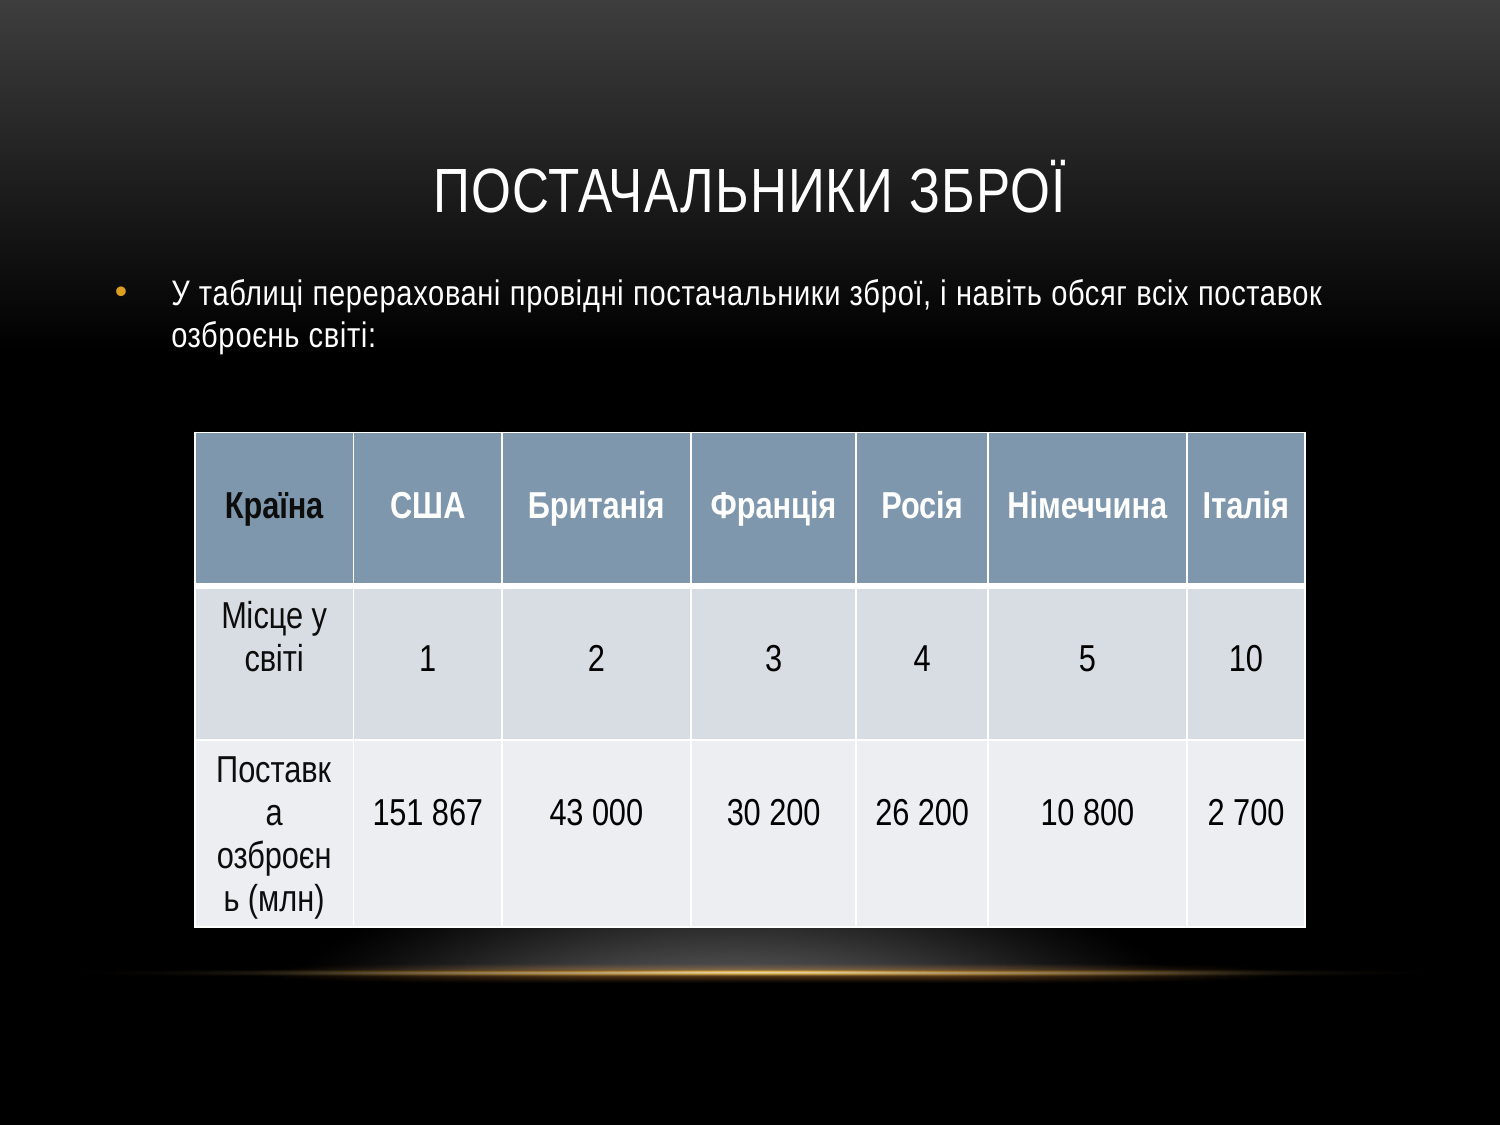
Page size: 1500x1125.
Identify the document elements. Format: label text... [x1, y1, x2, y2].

title Постачальники зброї [99, 45, 1400, 233]
table_cell Місце у світі [196, 589, 353, 739]
table_cell 4 [857, 589, 987, 739]
table_header Країна [196, 433, 353, 583]
picture [0, 0, 1500, 1125]
table_cell 10 800 [989, 741, 1186, 926]
table_cell 30 200 [692, 741, 855, 926]
table_header Італія [1188, 433, 1304, 583]
table_cell 43 000 [503, 741, 690, 926]
table_cell 151 867 [354, 741, 501, 926]
table_header Франція [692, 433, 855, 583]
table_cell 2 700 [1188, 741, 1304, 926]
table_cell 10 [1188, 589, 1304, 739]
table_header Росія [857, 433, 987, 583]
table_cell 5 [989, 589, 1186, 739]
table_cell 26 200 [857, 741, 987, 926]
list У таблиці перераховані провідні постачальники зброї, і навіть обсяг всіх поставок озброєнь світі: [99, 262, 1400, 938]
table_cell 2 [503, 589, 690, 739]
table_cell 3 [692, 589, 855, 739]
table_header Німеччина [989, 433, 1186, 583]
table_header США [354, 433, 501, 583]
table_cell Поставка озброєнь (млн) [196, 741, 353, 926]
table_header Британія [503, 433, 690, 583]
table_cell 1 [354, 589, 501, 739]
